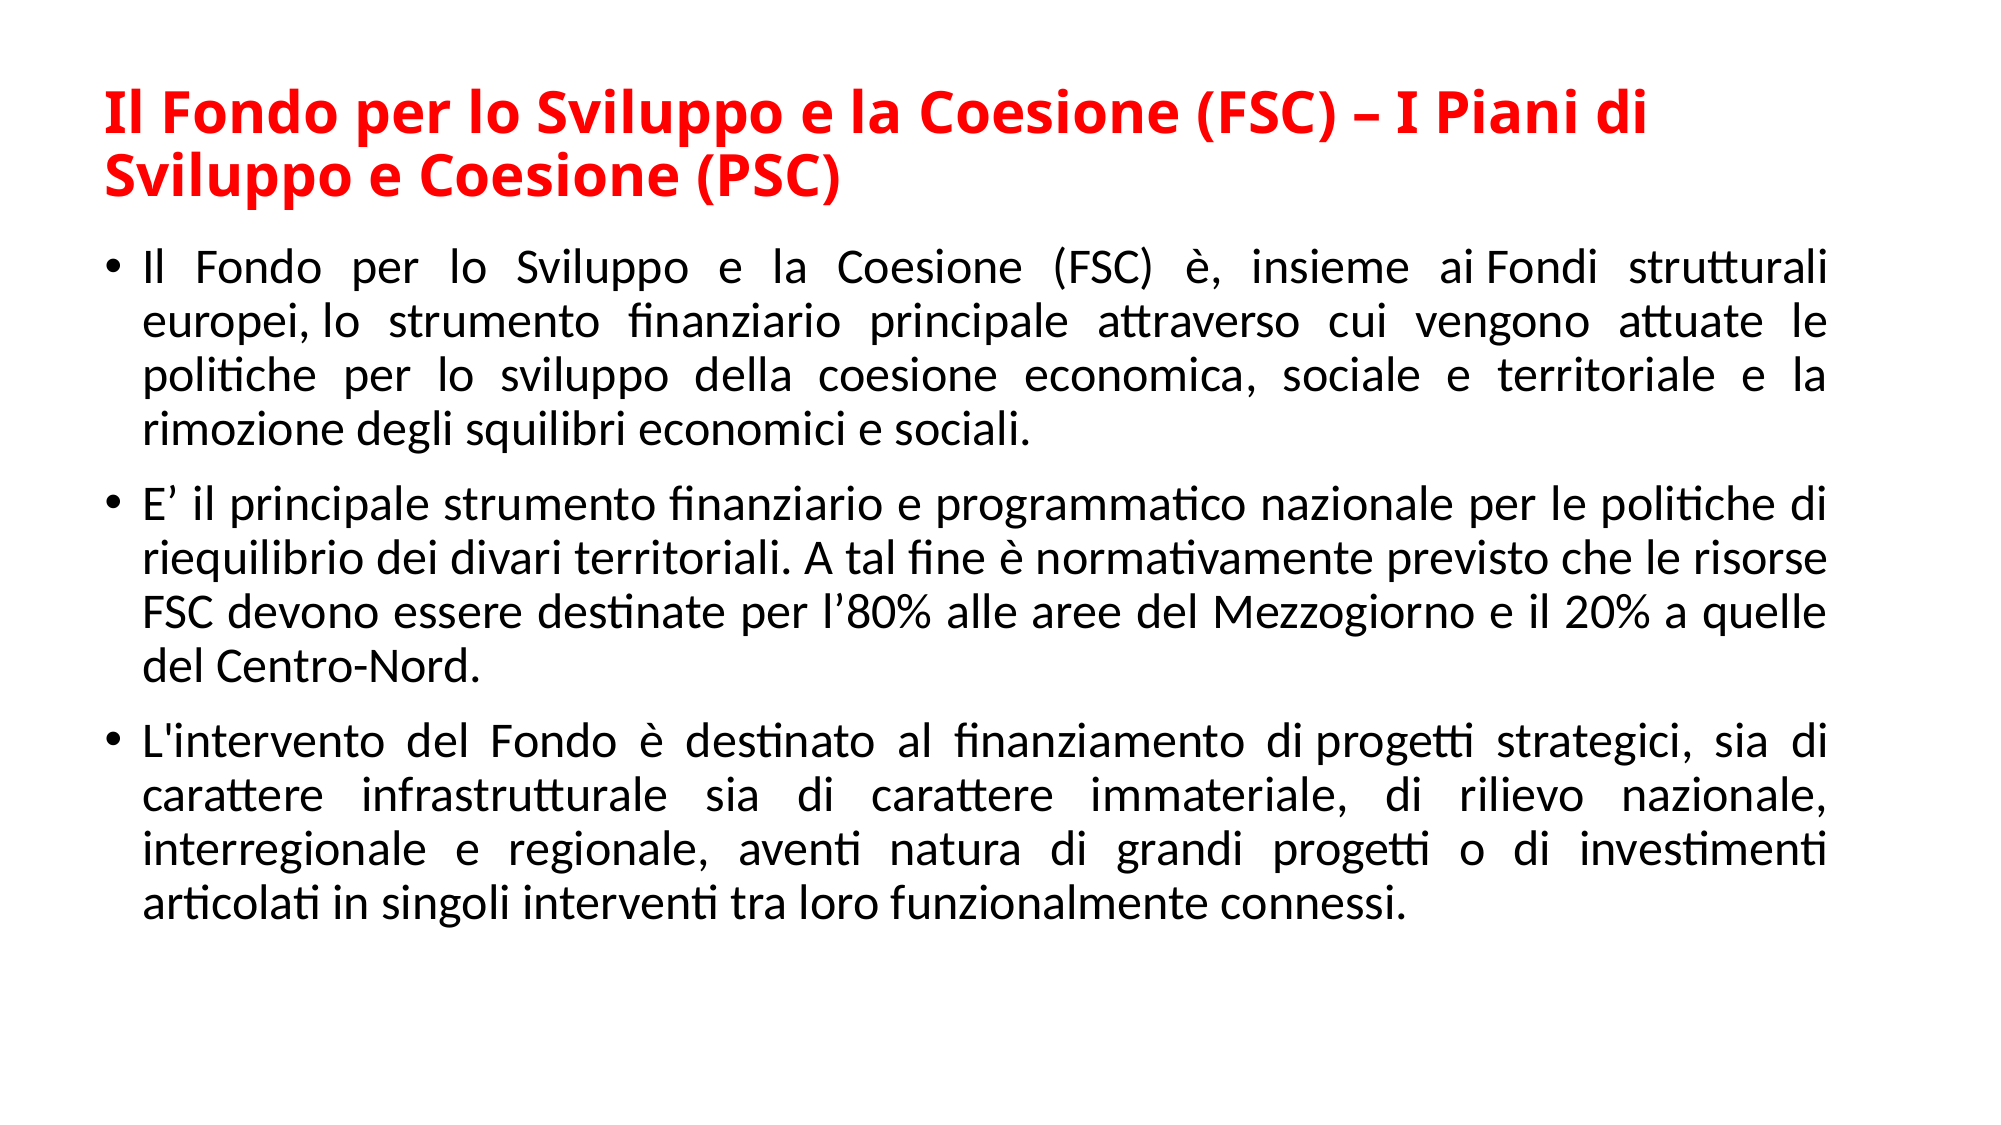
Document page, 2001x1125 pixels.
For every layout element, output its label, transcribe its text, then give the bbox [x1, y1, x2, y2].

title Il Fondo per lo Sviluppo e la Coesione (FSC) – I Piani di Sviluppo e Coesione (PSC) [89, 59, 1911, 234]
list Il Fondo per lo Sviluppo e la Coesione (FSC) è, insieme ai Fondi strutturali europei, lo strumento finanziario principale attraverso cui vengono attuate le politiche per lo sviluppo della coesione economica, sociale e territoriale e la rimozione degli squilibri economici e sociali. E’ il principale strumento finanziario e programmatico nazionale per le politiche di riequilibrio dei divari territoriali. A tal fine è normativamente previsto che le risorse FSC devono essere destinate per l’80% alle aree del Mezzogiorno e il 20% a quelle del Centro-Nord. L'intervento del Fondo è destinato al finanziamento di progetti strategici, sia di carattere infrastrutturale sia di carattere immateriale, di rilievo nazionale, interregionale e regionale, aventi natura di grandi progetti o di investimenti articolati in singoli interventi tra loro funzionalmente connessi. [89, 233, 1845, 1031]
